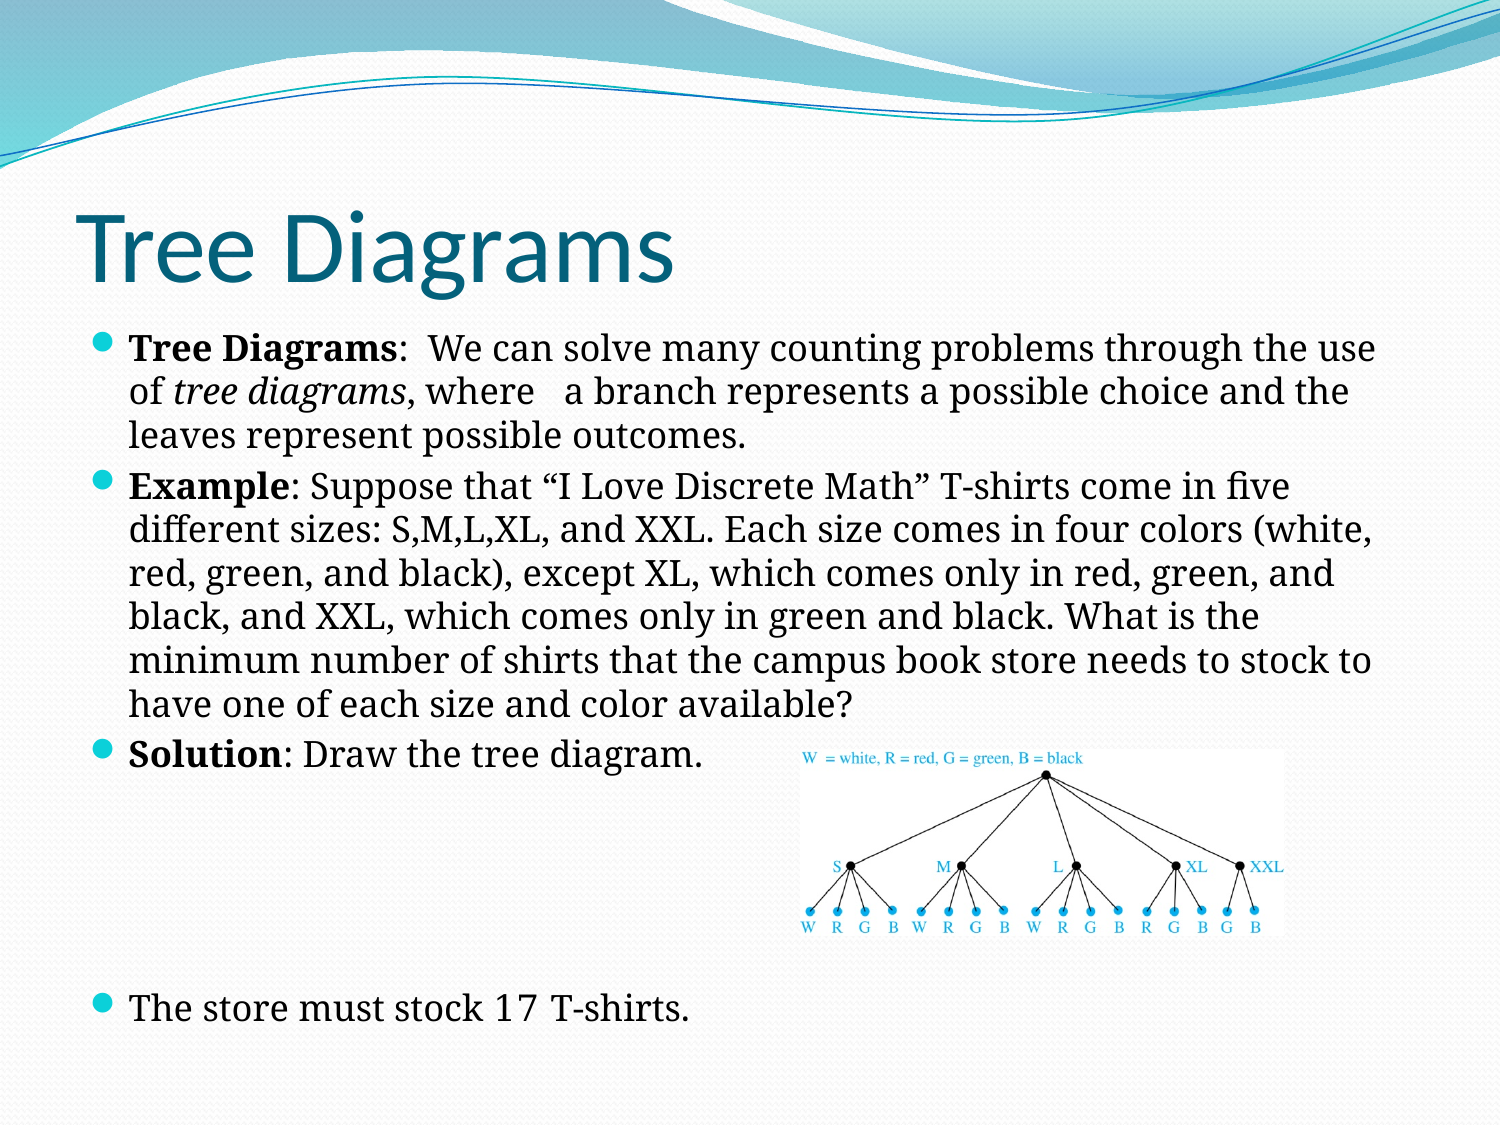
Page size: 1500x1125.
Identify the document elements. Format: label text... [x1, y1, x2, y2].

list Tree Diagrams: We can solve many counting problems through the use of tree diagrams, where a branch represents a possible choice and the leaves represent possible outcomes. Example: Suppose that “I Love Discrete Math” T-shirts come in five different sizes: S,M,L,XL, and XXL. Each size comes in four colors (white, red, green, and black), except XL, which comes only in red, green, and black, and XXL, which comes only in green and black. What is the minimum number of shirts that the campus book store needs to stock to have one of each size and color available? Solution: Draw the tree diagram. The store must stock 17 T-shirts. [75, 317, 1425, 1038]
title Tree Diagrams [75, 115, 1425, 303]
picture [799, 749, 1284, 936]
